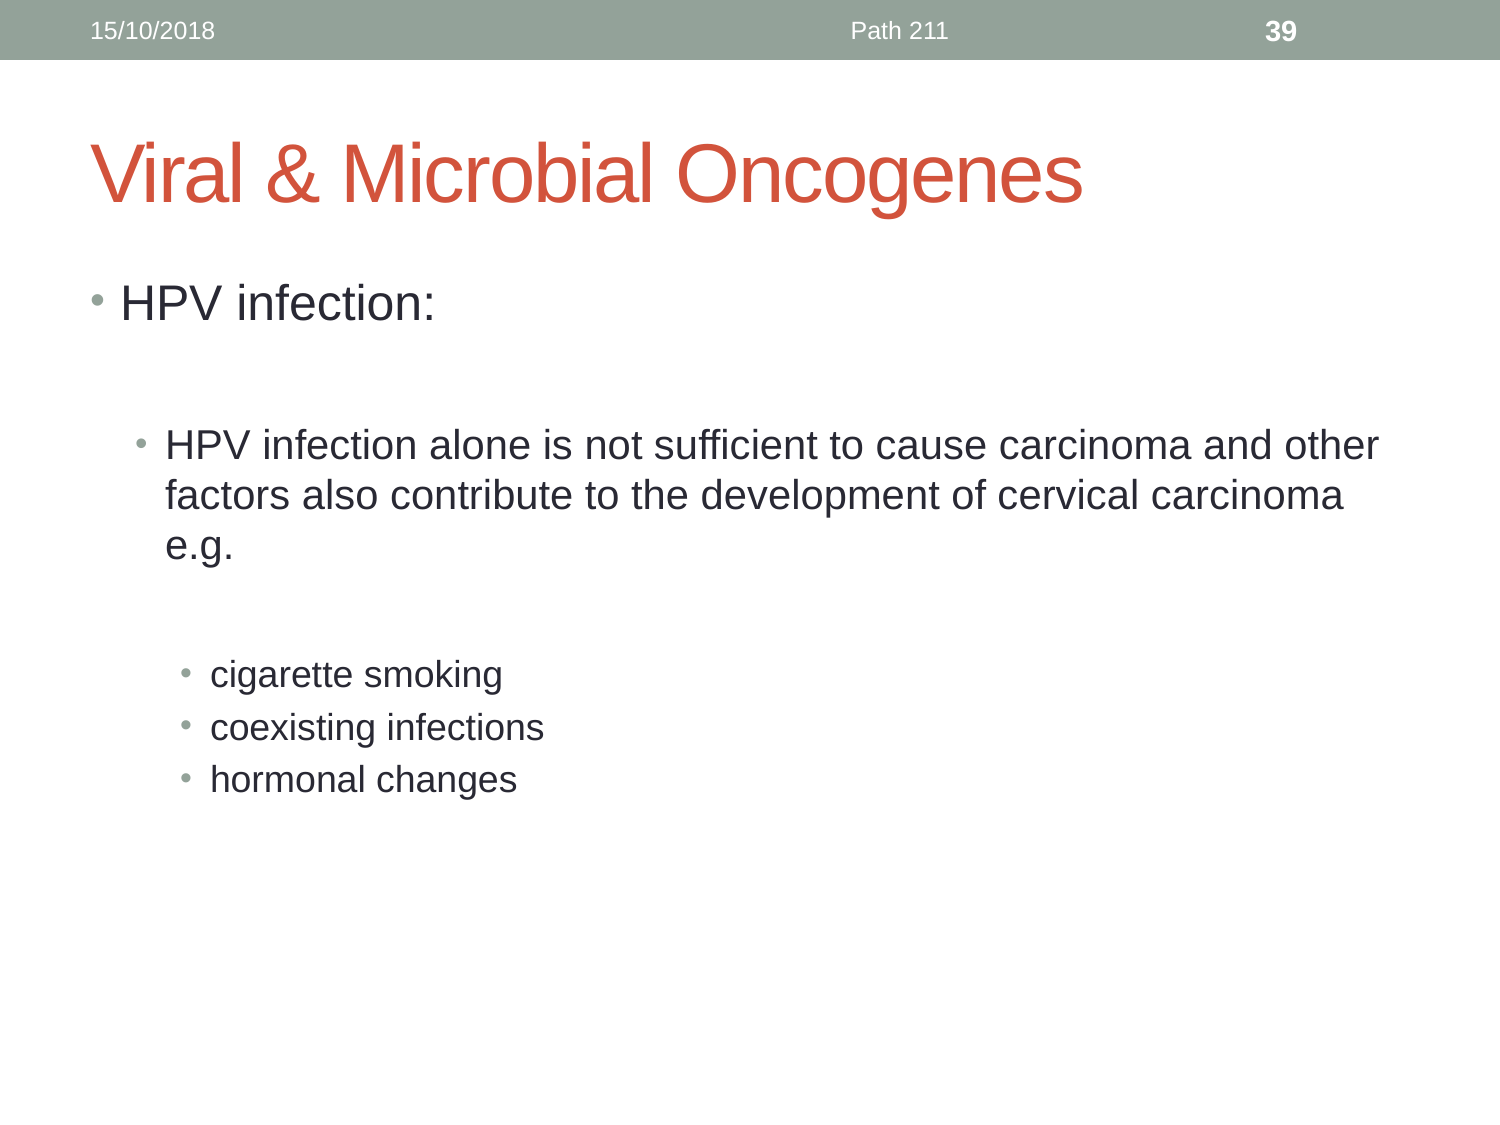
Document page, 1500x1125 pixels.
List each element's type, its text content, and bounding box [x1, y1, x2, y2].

footer Path 211 [562, 3, 1238, 57]
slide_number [75, 3, 550, 57]
title Viral & Microbial Oncogenes [75, 87, 1425, 250]
list HPV infection: HPV infection alone is not sufficient to cause carcinoma and other factors also contribute to the development of cervical carcinoma e.g. cigarette smoking coexisting infections hormonal changes [75, 262, 1425, 1063]
slide_number 39 [1250, 3, 1425, 57]
